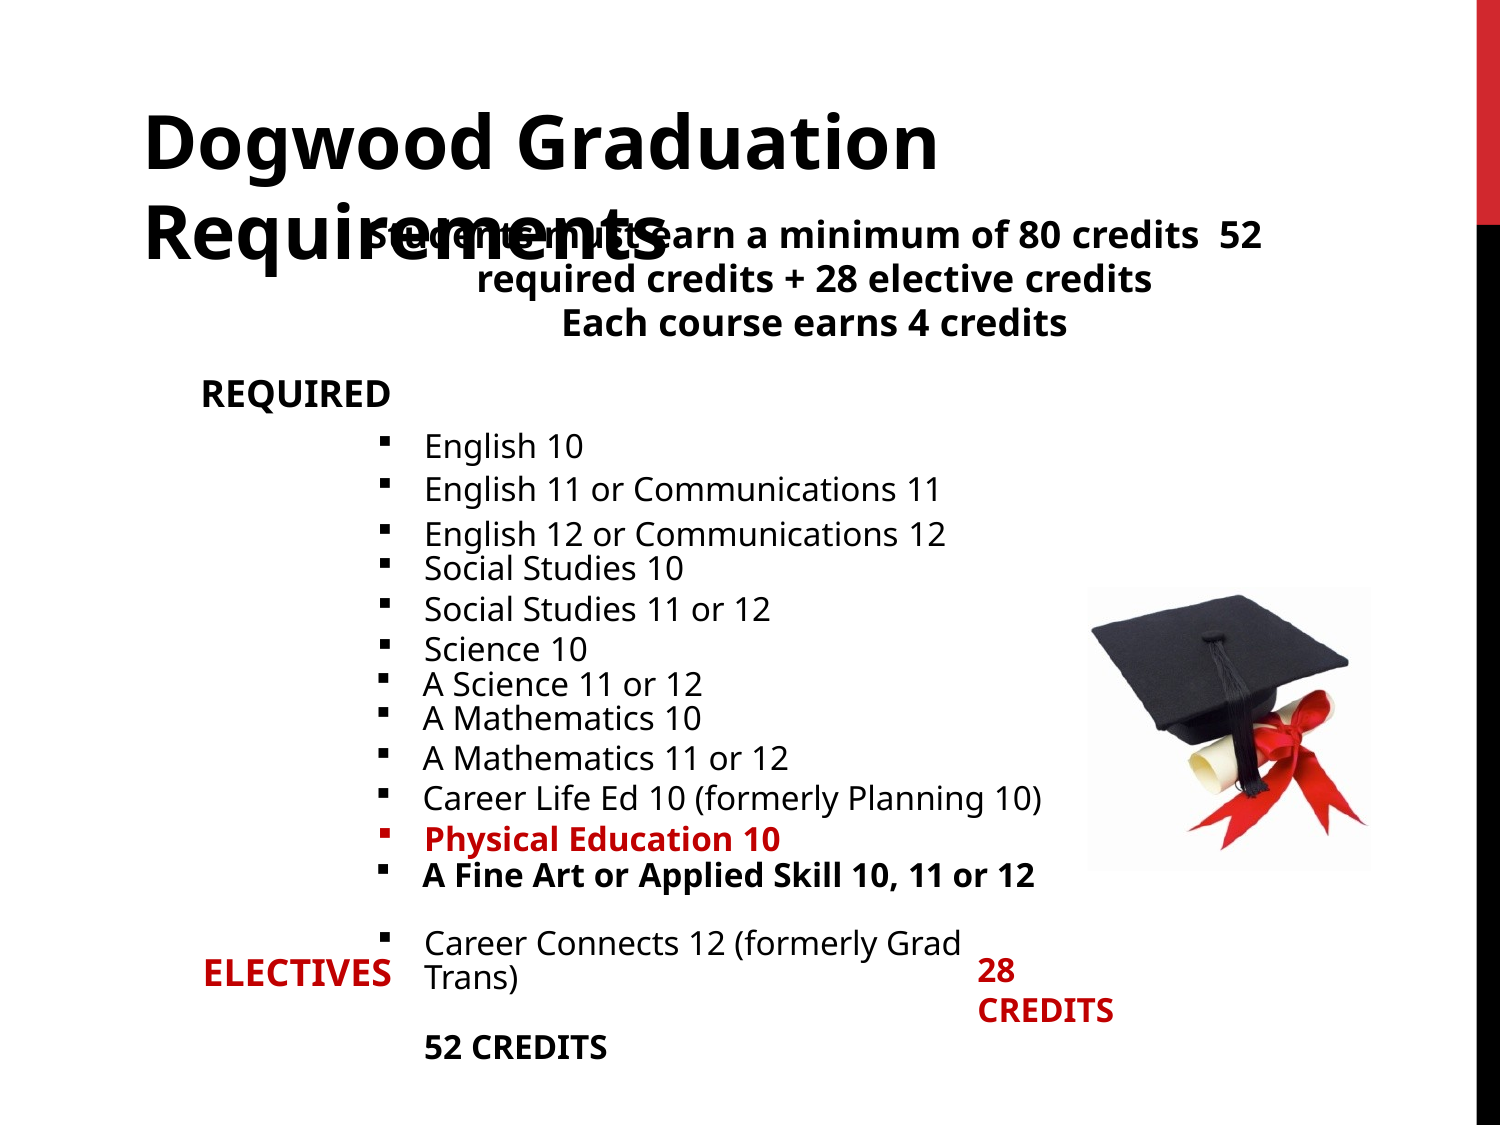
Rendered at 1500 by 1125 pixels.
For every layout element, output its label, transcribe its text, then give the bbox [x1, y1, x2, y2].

text_box REQUIRED [185, 362, 415, 423]
text_box Dogwood Graduation Requirements [127, 87, 1413, 283]
text_box 28 CREDITS [975, 949, 1149, 1029]
text_box Students must earn a minimum of 80 credits 52 required credits + 28 elective credits Each course earns 4 credits English 10 English 11 or Communications 11 English 12 or Communications 12 Social Studies 10 Social Studies 11 or 12 Science 10 A Science 11 or 12 A Mathematics 10 A Mathematics 11 or 12 Career Life Ed 10 (formerly Planning 10) Physical Education 10 A Fine Art or Applied Skill 10, 11 or 12 Career Connects 12 (formerly Grad Trans) 52 CREDITS [356, 212, 1325, 1066]
text_box ELECTIVES [200, 949, 400, 995]
text_box [1087, 587, 1371, 871]
